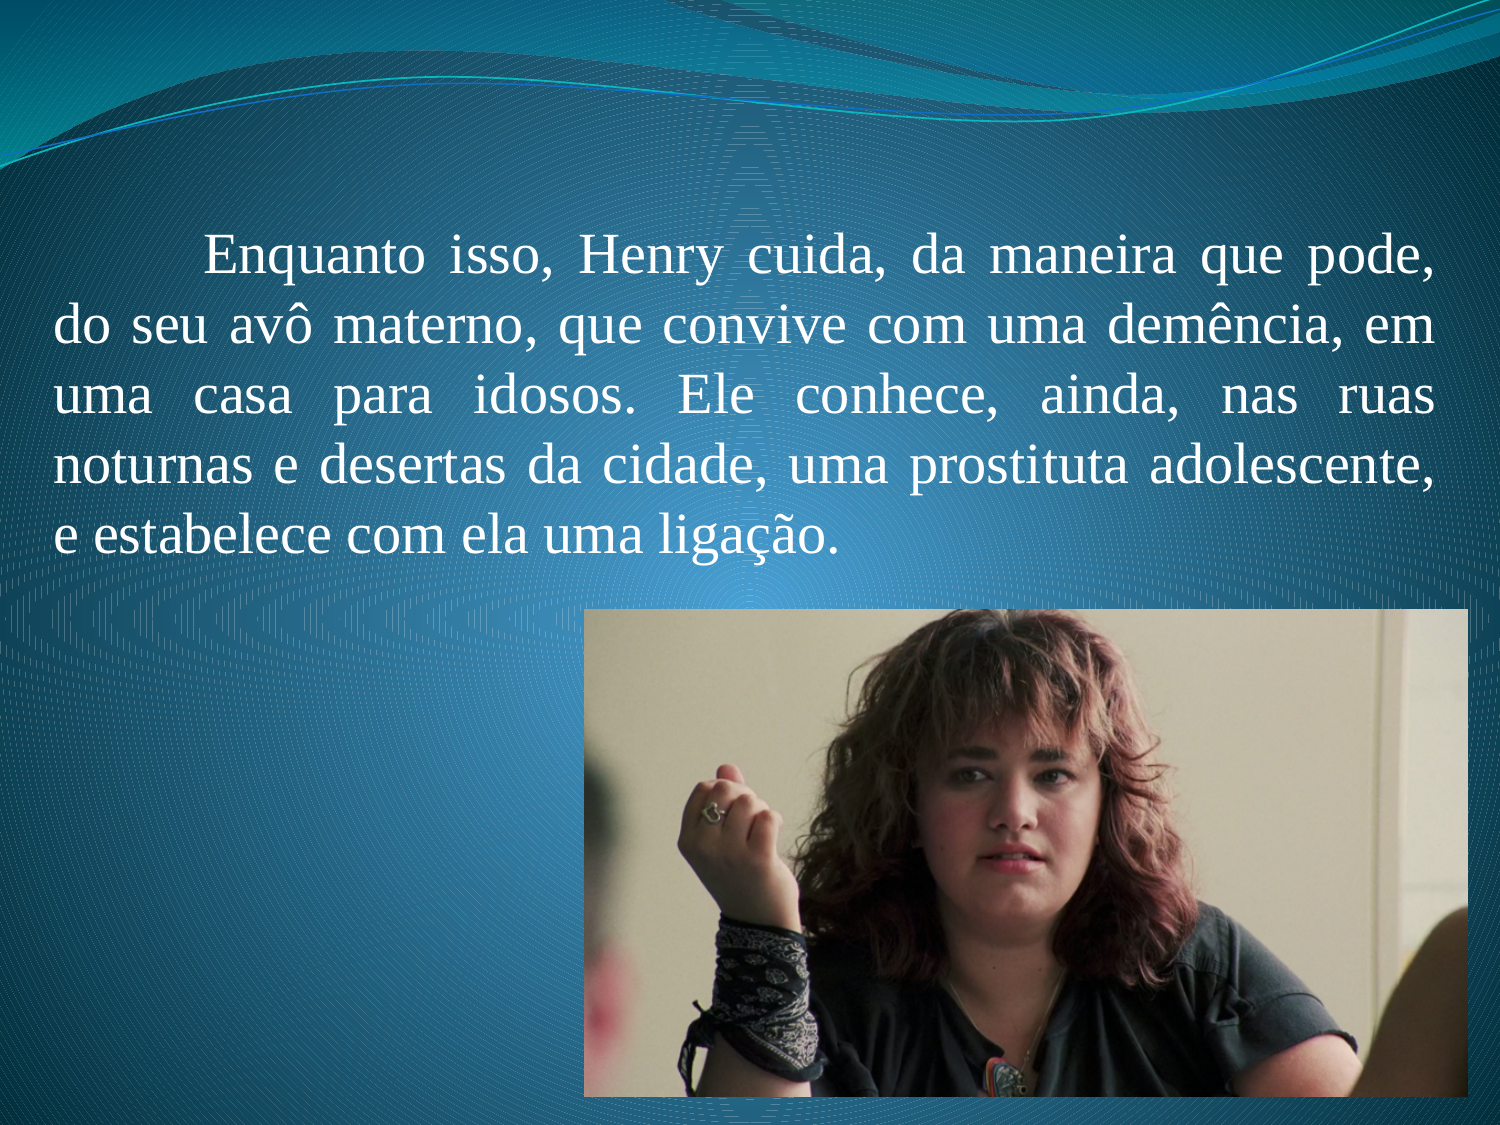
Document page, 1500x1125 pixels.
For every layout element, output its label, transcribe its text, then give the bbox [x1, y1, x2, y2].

picture [584, 609, 1468, 1097]
subtitle Enquanto isso, Henry cuida, da maneira que pode, do seu avô materno, que convive com uma demência, em uma casa para idosos. Ele conhece, ainda, nas ruas noturnas e desertas da cidade, uma prostituta adolescente, e estabelece com ela uma ligação. [53, 208, 1447, 496]
